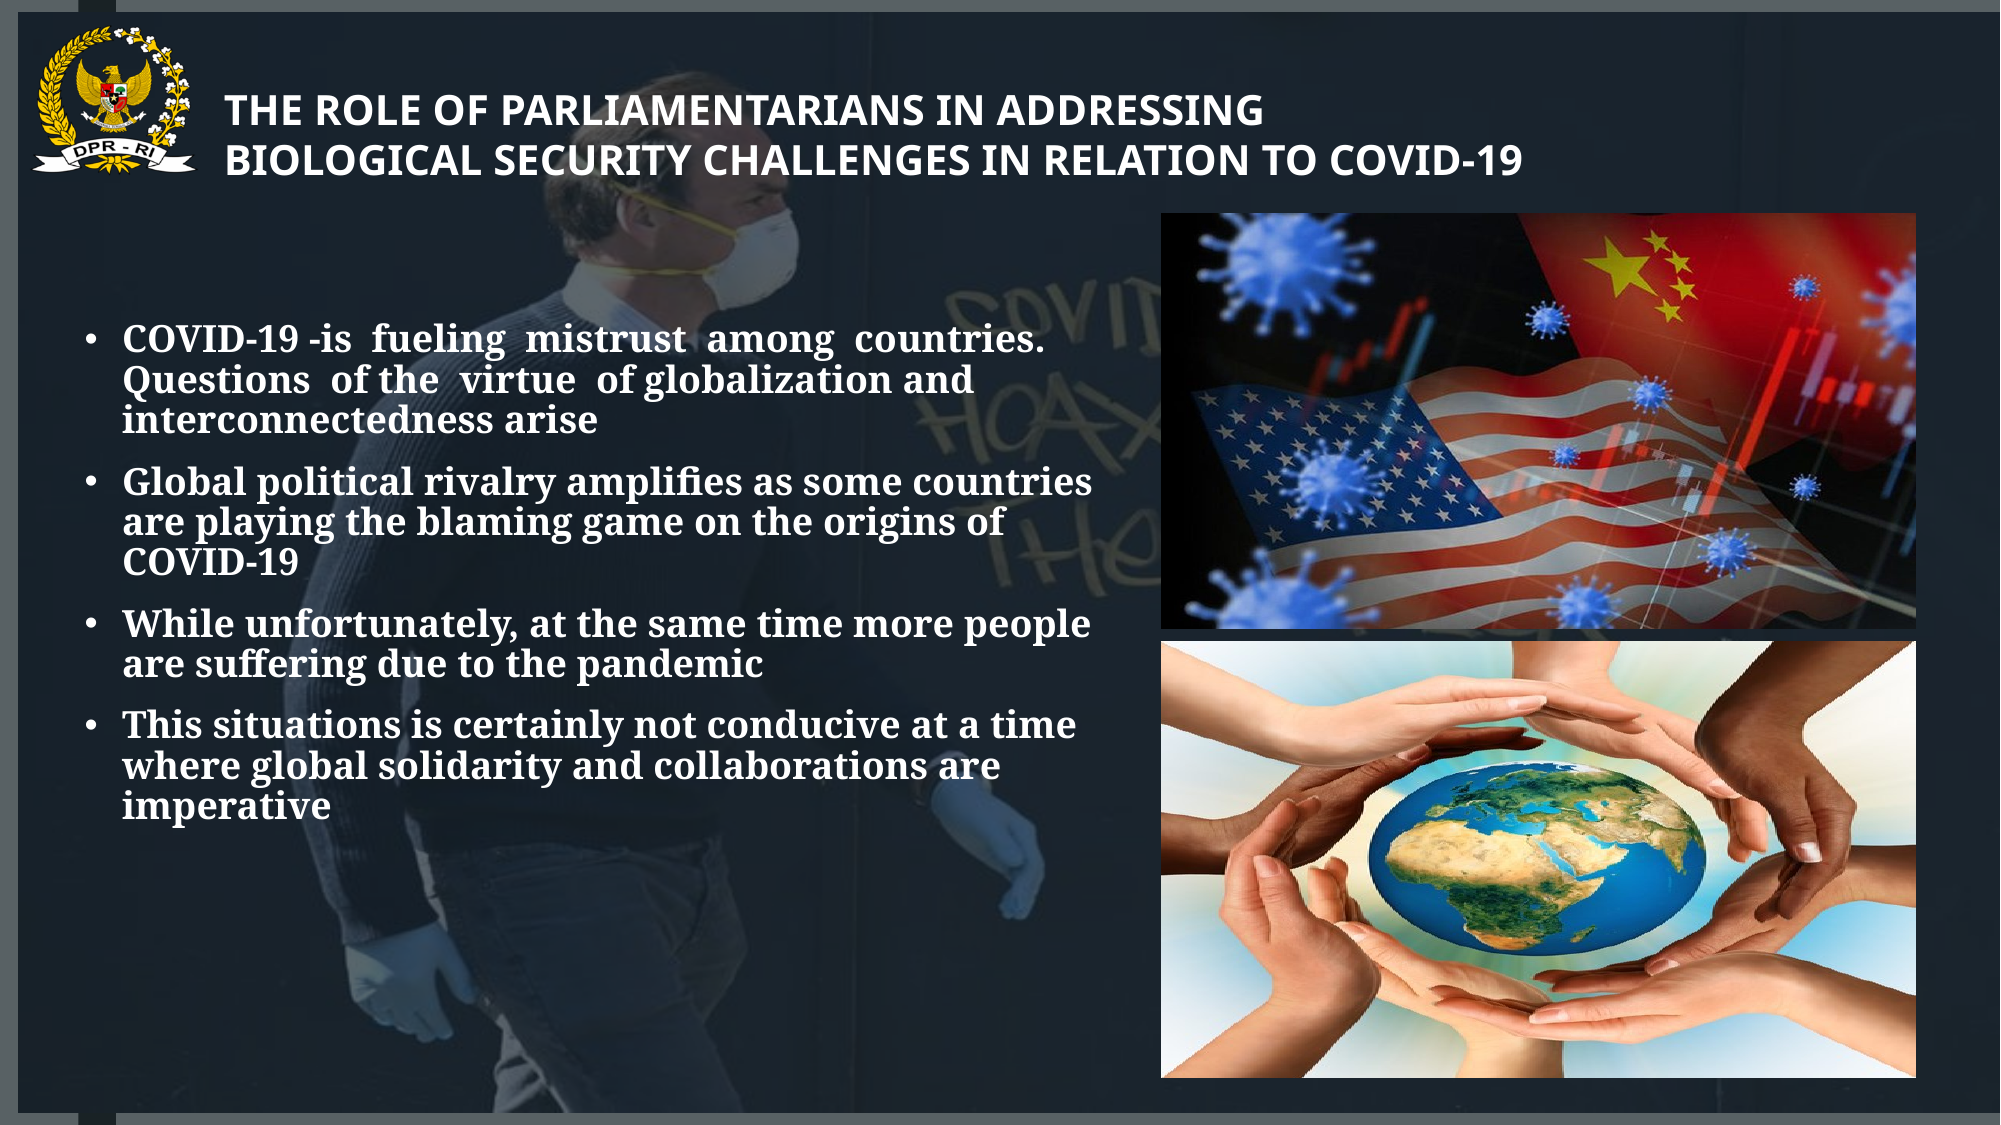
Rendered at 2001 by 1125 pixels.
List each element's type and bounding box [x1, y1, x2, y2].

text_box [17, 11, 1768, 193]
picture [0, 0, 2000, 1125]
